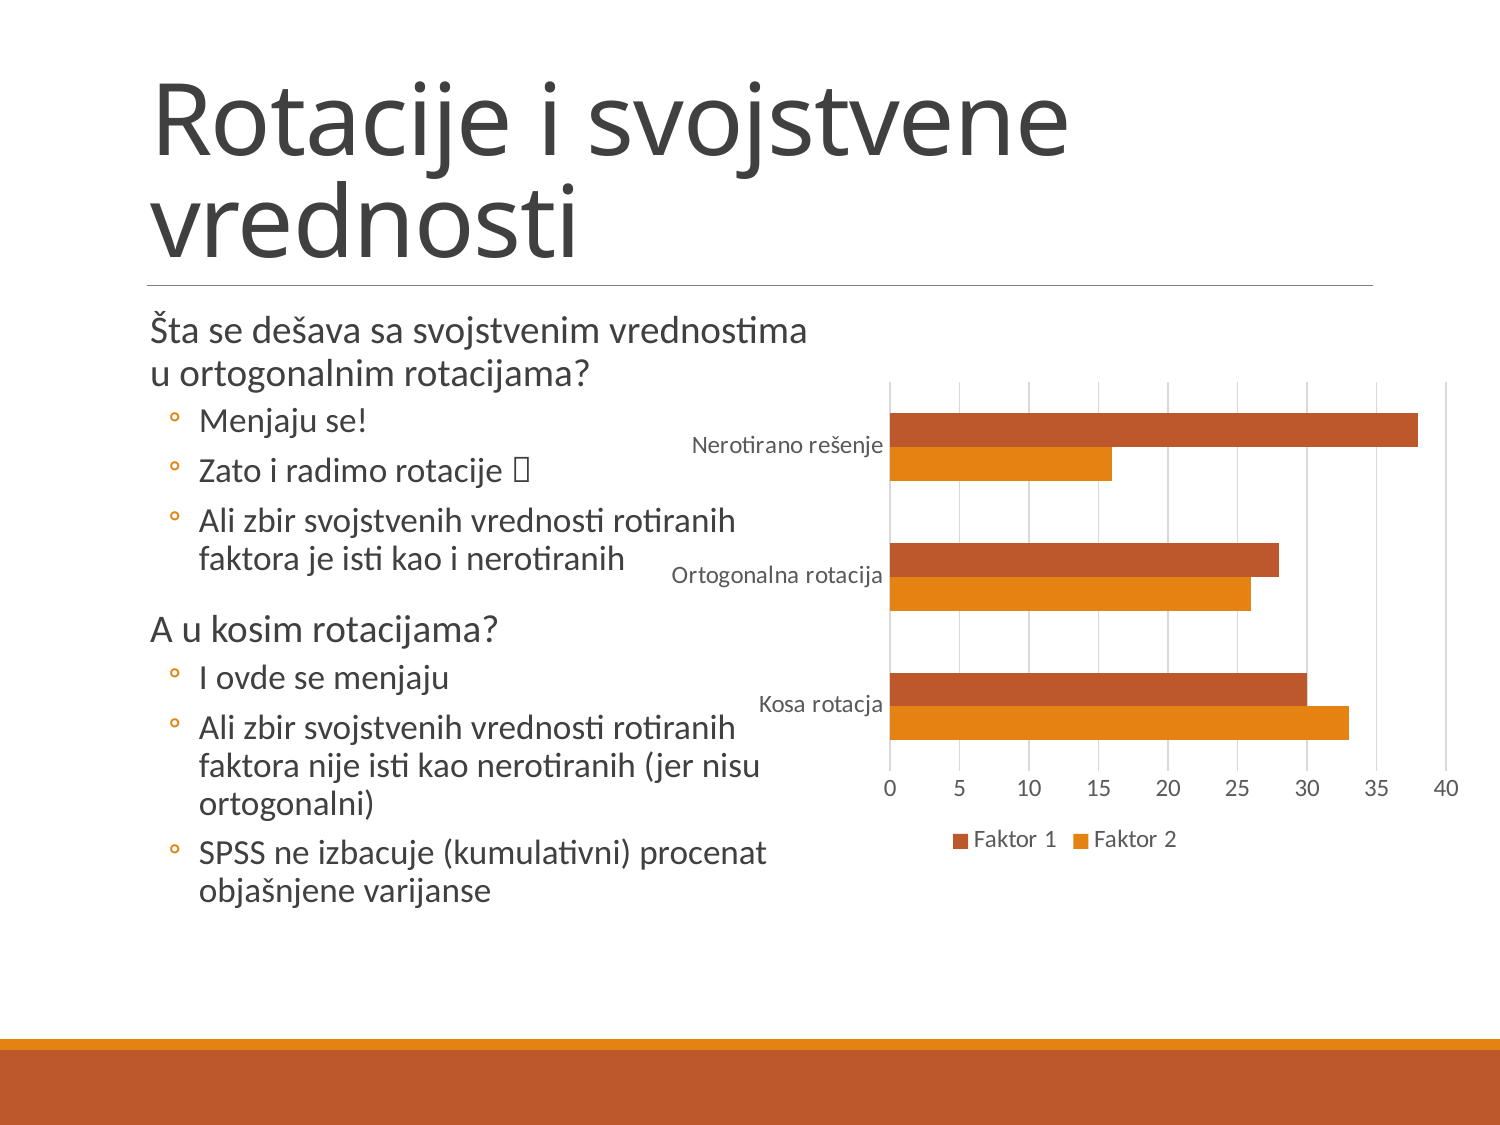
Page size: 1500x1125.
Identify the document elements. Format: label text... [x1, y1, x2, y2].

chart [654, 372, 1476, 861]
title Rotacije i svojstvene vrednosti [135, 47, 1373, 285]
list Šta se dešava sa svojstvenim vrednostima u ortogonalnim rotacijama? Menjaju se! Zato i radimo rotacije  Ali zbir svojstvenih vrednosti rotiranih faktora je isti kao i nerotiranih A u kosim rotacijama? I ovde se menjaju Ali zbir svojstvenih vrednosti rotiranih faktora nije isti kao nerotiranih (jer nisu ortogonalni) SPSS ne izbacuje (kumulativni) procenat objašnjene varijanse [135, 302, 822, 930]
